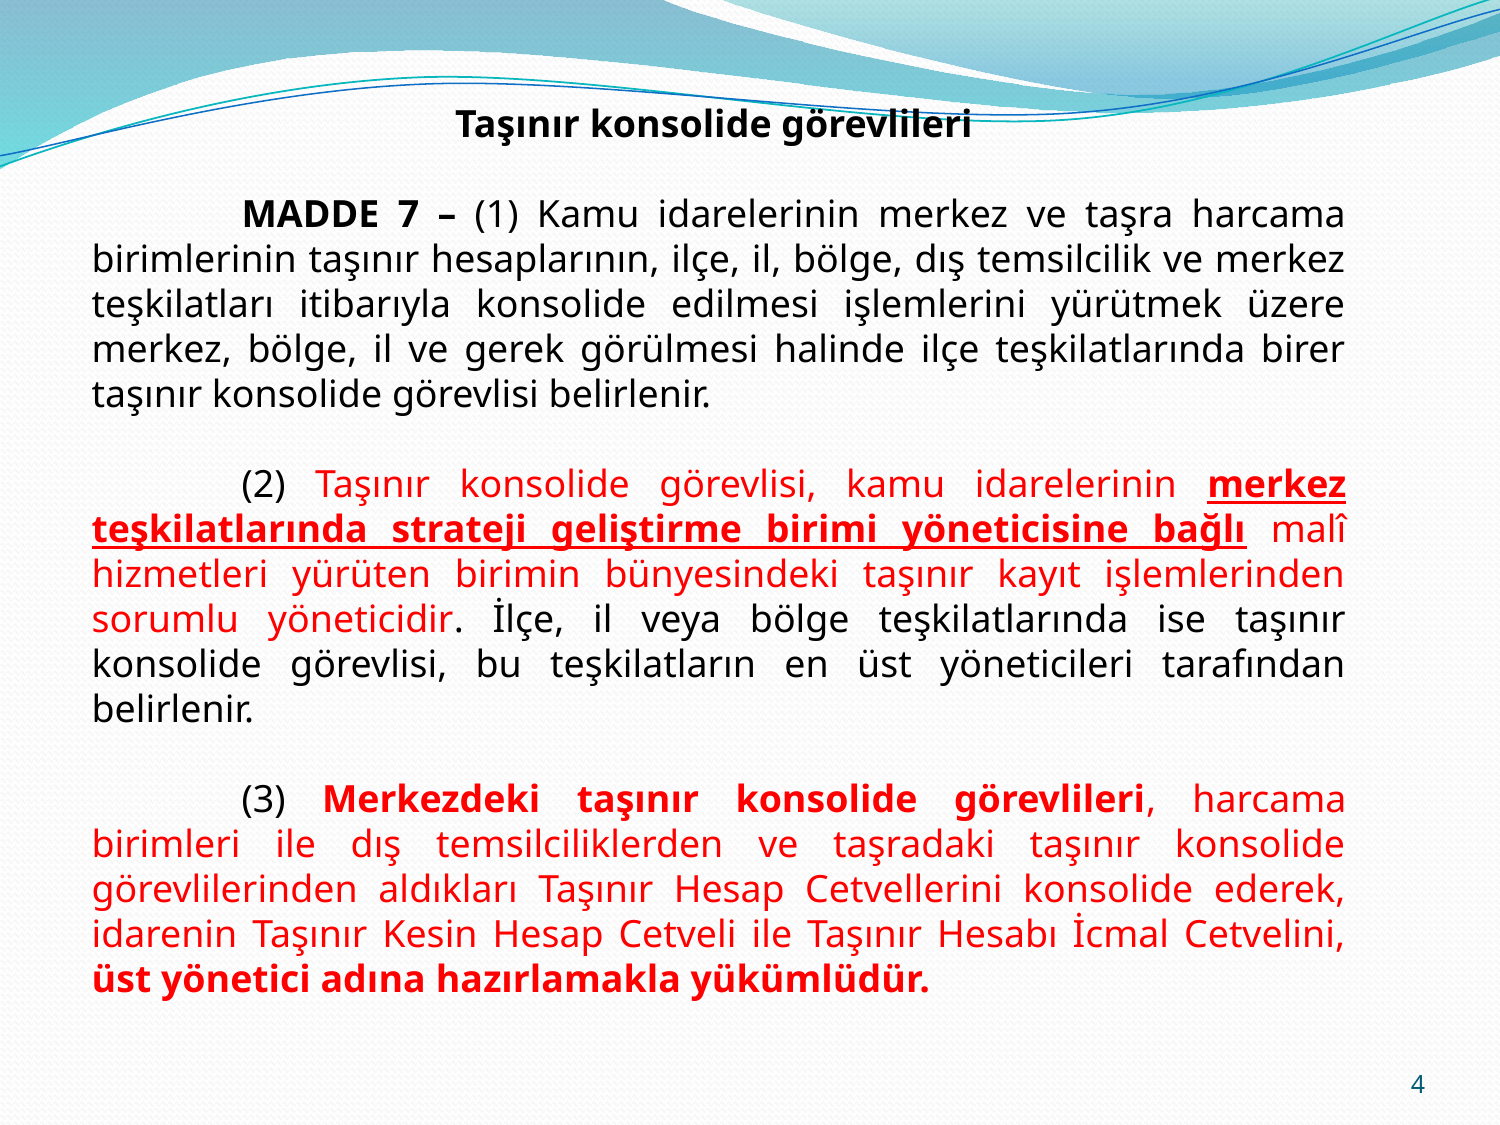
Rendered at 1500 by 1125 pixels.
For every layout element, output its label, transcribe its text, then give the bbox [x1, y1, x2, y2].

text_box Taşınır konsolide görevlileri MADDE 7 – (1) Kamu idarelerinin merkez ve taşra harcama birimlerinin taşınır hesaplarının, ilçe, il, bölge, dış temsilcilik ve merkez teşkilatları itibarıyla konsolide edilmesi işlemlerini yürütmek üzere merkez, bölge, il ve gerek görülmesi halinde ilçe teşkilatlarında birer taşınır konsolide görevlisi belirlenir. (2) Taşınır konsolide görevlisi, kamu idarelerinin merkez teşkilatlarında strateji geliştirme birimi yöneticisine bağlı malî hizmetleri yürüten birimin bünyesindeki taşınır kayıt işlemlerinden sorumlu yöneticidir. İlçe, il veya bölge teşkilatlarında ise taşınır konsolide görevlisi, bu teşkilatların en üst yöneticileri tarafından belirlenir. (3) Merkezdeki taşınır konsolide görevlileri, harcama birimleri ile dış temsilciliklerden ve taşradaki taşınır konsolide görevlilerinden aldıkları Taşınır Hesap Cetvellerini konsolide ederek, idarenin Taşınır Kesin Hesap Cetveli ile Taşınır Hesabı İcmal Cetvelini, üst yönetici adına hazırlamakla yükümlüdür. [76, 92, 1362, 1008]
slide_number 4 [1299, 1042, 1425, 1103]
